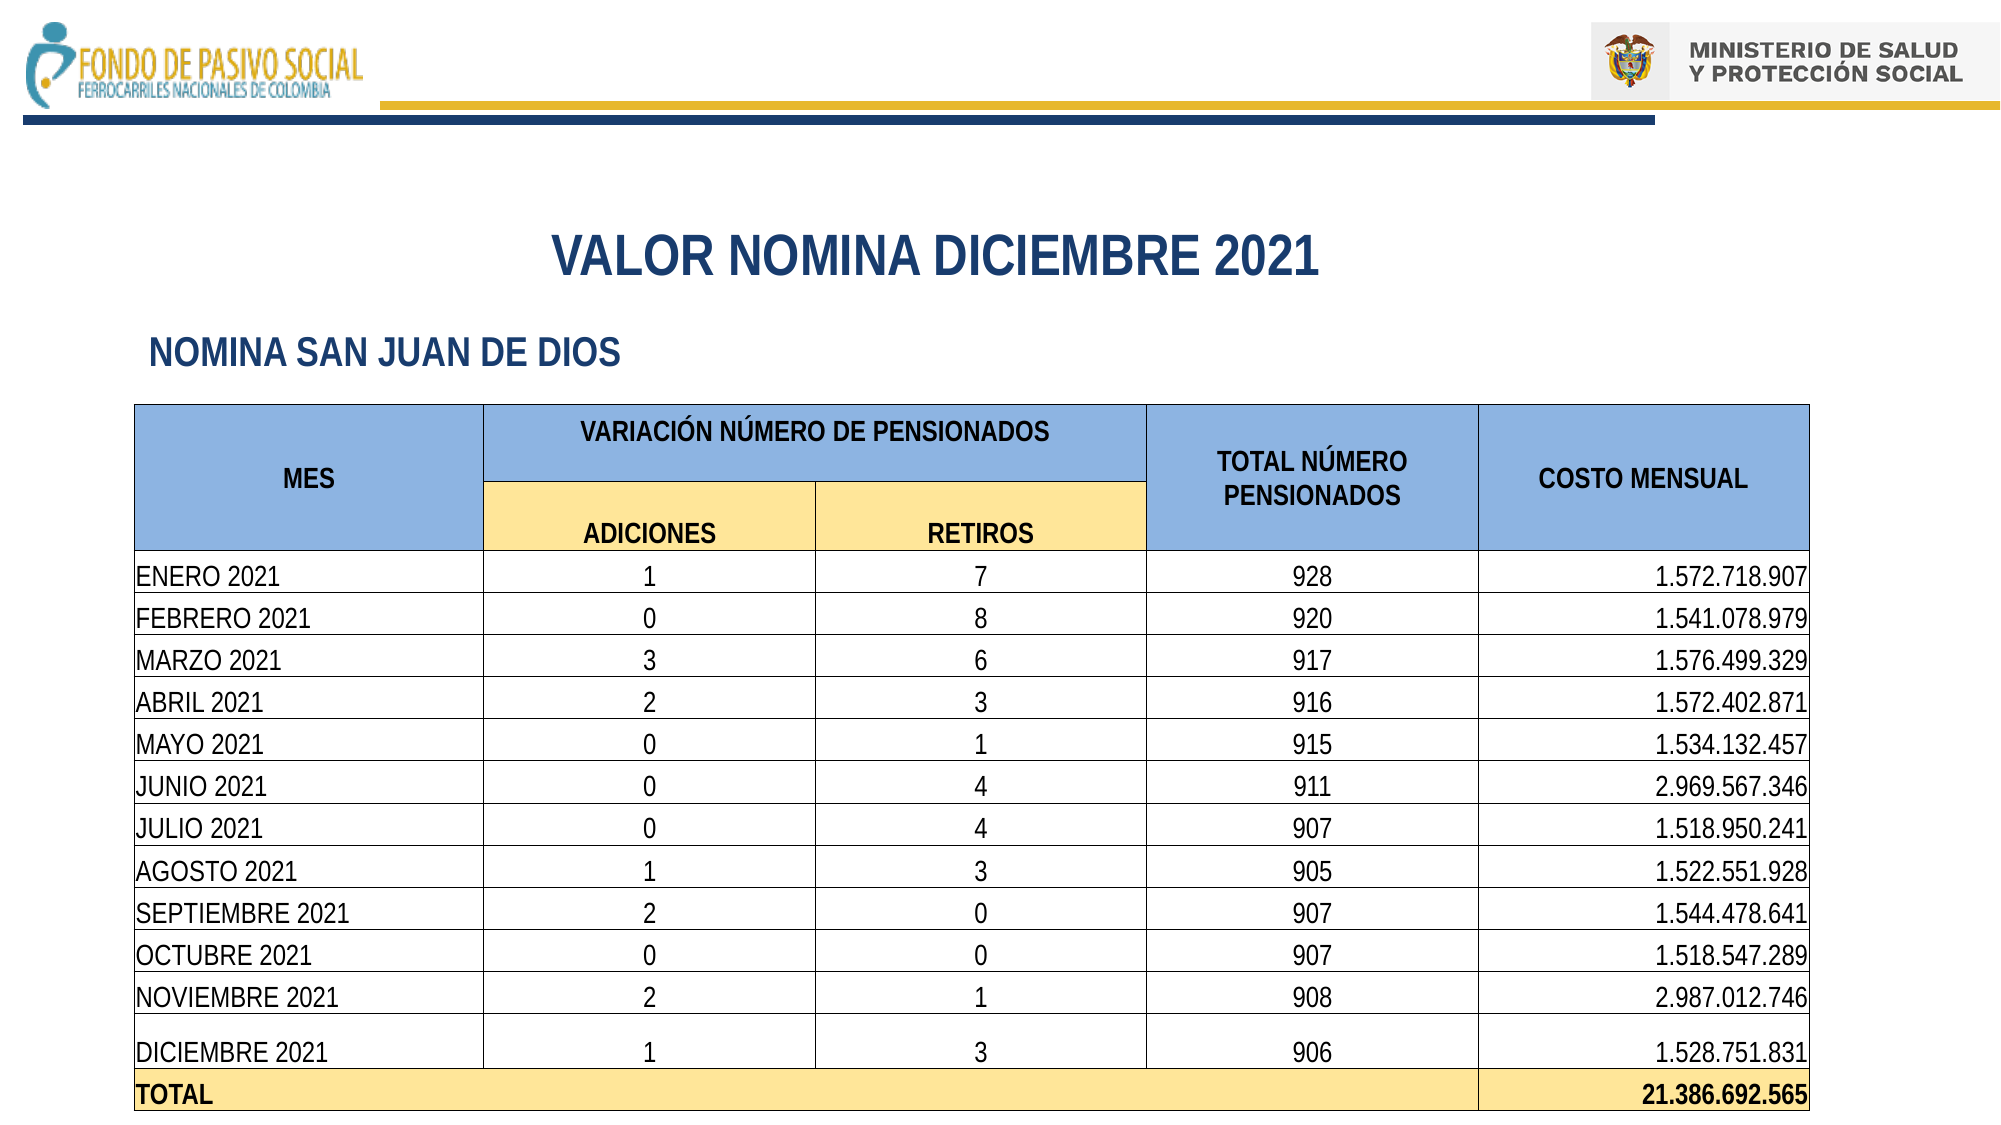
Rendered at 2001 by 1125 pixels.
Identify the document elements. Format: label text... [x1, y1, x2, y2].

text_box NOMINA SAN JUAN DE DIOS [134, 317, 755, 382]
table_cell 1 [484, 846, 815, 887]
table_cell 0 [484, 804, 815, 845]
table_cell SEPTIEMBRE 2021 [135, 888, 483, 929]
table_cell 0 [484, 761, 815, 803]
picture [1591, 22, 2000, 100]
table_cell 1.522.551.928 [1479, 846, 1809, 887]
table_cell 917 [1147, 635, 1478, 676]
table_cell 3 [816, 677, 1146, 718]
table_cell ENERO 2021 [135, 551, 483, 592]
table_cell 4 [816, 761, 1146, 803]
table_cell 1 [484, 1014, 815, 1068]
table_cell TOTAL [135, 1069, 1478, 1110]
table_cell 2.987.012.746 [1479, 972, 1809, 1013]
table_header VARIACIÓN NÚMERO DE PENSIONADOS [484, 405, 1146, 481]
table_cell 1.541.078.979 [1479, 593, 1809, 634]
table_cell ABRIL 2021 [135, 677, 483, 718]
table_cell 3 [816, 846, 1146, 887]
table_cell 0 [484, 593, 815, 634]
table_cell 0 [484, 930, 815, 971]
table_cell NOVIEMBRE 2021 [135, 972, 483, 1013]
table_cell 1.572.402.871 [1479, 677, 1809, 718]
table_header TOTAL NÚMERO PENSIONADOS [1147, 405, 1478, 550]
picture [26, 22, 363, 109]
table_cell MARZO 2021 [135, 635, 483, 676]
table_cell MAYO 2021 [135, 719, 483, 760]
table_cell RETIROS [816, 482, 1146, 550]
table_cell 920 [1147, 593, 1478, 634]
table_cell 0 [484, 719, 815, 760]
table_cell 6 [816, 635, 1146, 676]
table_cell DICIEMBRE 2021 [135, 1014, 483, 1068]
table_cell 21.386.692.565 [1479, 1069, 1809, 1110]
table_cell FEBRERO 2021 [135, 593, 483, 634]
table_cell 1.528.751.831 [1479, 1014, 1809, 1068]
table_cell 2.969.567.346 [1479, 761, 1809, 803]
table_cell 907 [1147, 888, 1478, 929]
table_cell 928 [1147, 551, 1478, 592]
table_cell OCTUBRE 2021 [135, 930, 483, 971]
table_cell 908 [1147, 972, 1478, 1013]
table_cell 911 [1147, 761, 1478, 803]
table_cell 8 [816, 593, 1146, 634]
table_cell 915 [1147, 719, 1478, 760]
table_cell 1.518.950.241 [1479, 804, 1809, 845]
table_cell AGOSTO 2021 [135, 846, 483, 887]
table_header MES [135, 405, 483, 550]
table_cell 0 [816, 888, 1146, 929]
table_cell 0 [816, 930, 1146, 971]
table_cell 1 [816, 719, 1146, 760]
table_cell 1.518.547.289 [1479, 930, 1809, 971]
table_cell 907 [1147, 930, 1478, 971]
table_cell 1 [816, 972, 1146, 1013]
table_cell ADICIONES [484, 482, 815, 550]
table_cell 1.534.132.457 [1479, 719, 1809, 760]
table_cell 905 [1147, 846, 1478, 887]
table_cell 2 [484, 972, 815, 1013]
table_cell 906 [1147, 1014, 1478, 1068]
table_cell 2 [484, 888, 815, 929]
table_cell 4 [816, 804, 1146, 845]
table_cell 3 [816, 1014, 1146, 1068]
table_cell 3 [484, 635, 815, 676]
table_cell 1.572.718.907 [1479, 551, 1809, 592]
table_cell 1.544.478.641 [1479, 888, 1809, 929]
table_cell JULIO 2021 [135, 804, 483, 845]
table_cell 907 [1147, 804, 1478, 845]
table_header COSTO MENSUAL [1479, 405, 1809, 550]
table_cell 1 [484, 551, 815, 592]
text_box VALOR NOMINA DICIEMBRE 2021 [513, 209, 1359, 295]
table_cell 2 [484, 677, 815, 718]
table_cell 916 [1147, 677, 1478, 718]
table_cell 1.576.499.329 [1479, 635, 1809, 676]
table_cell 7 [816, 551, 1146, 592]
table_cell JUNIO 2021 [135, 761, 483, 803]
